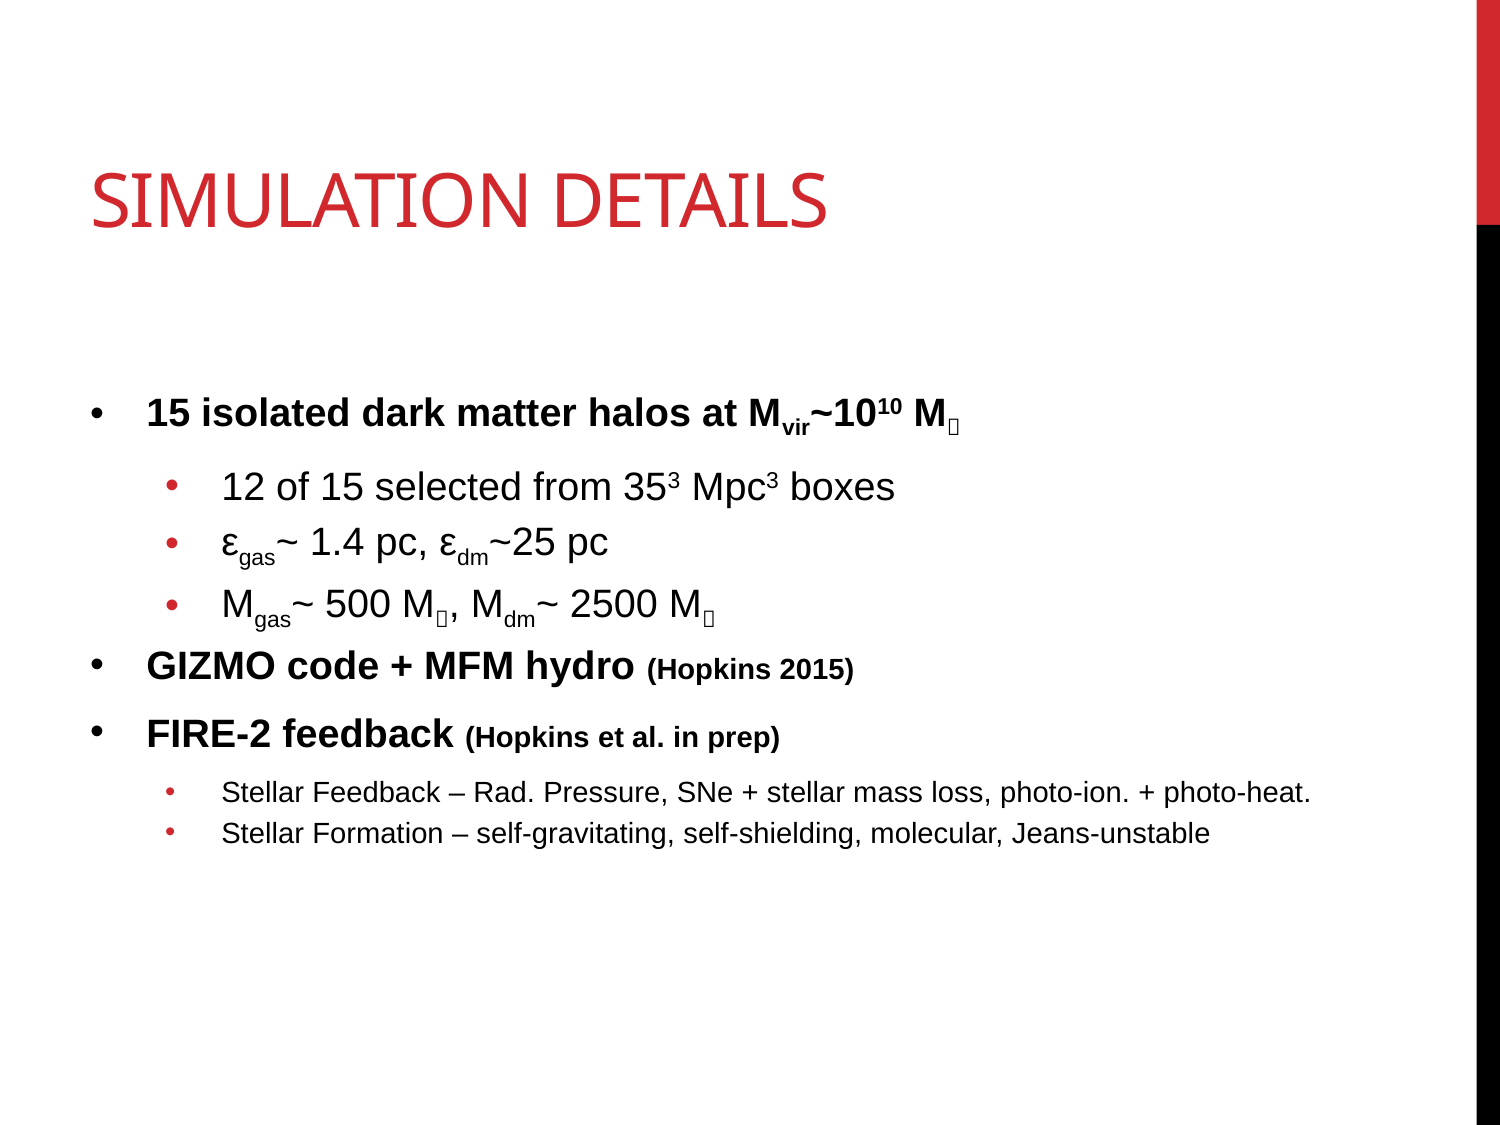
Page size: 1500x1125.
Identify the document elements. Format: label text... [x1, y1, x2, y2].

title Simulation details [75, 25, 1025, 250]
list 15 isolated dark matter halos at Mvir~1010 M 12 of 15 selected from 353 Mpc3 boxes εgas~ 1.4 pc, εdm~25 pc Mgas~ 500 M, Mdm~ 2500 M GIZMO code + MFM hydro (Hopkins 2015) FIRE-2 feedback (Hopkins et al. in prep) Stellar Feedback – Rad. Pressure, SNe + stellar mass loss, photo-ion. + photo-heat. Stellar Formation – self-gravitating, self-shielding, molecular, Jeans-unstable [75, 378, 1362, 908]
